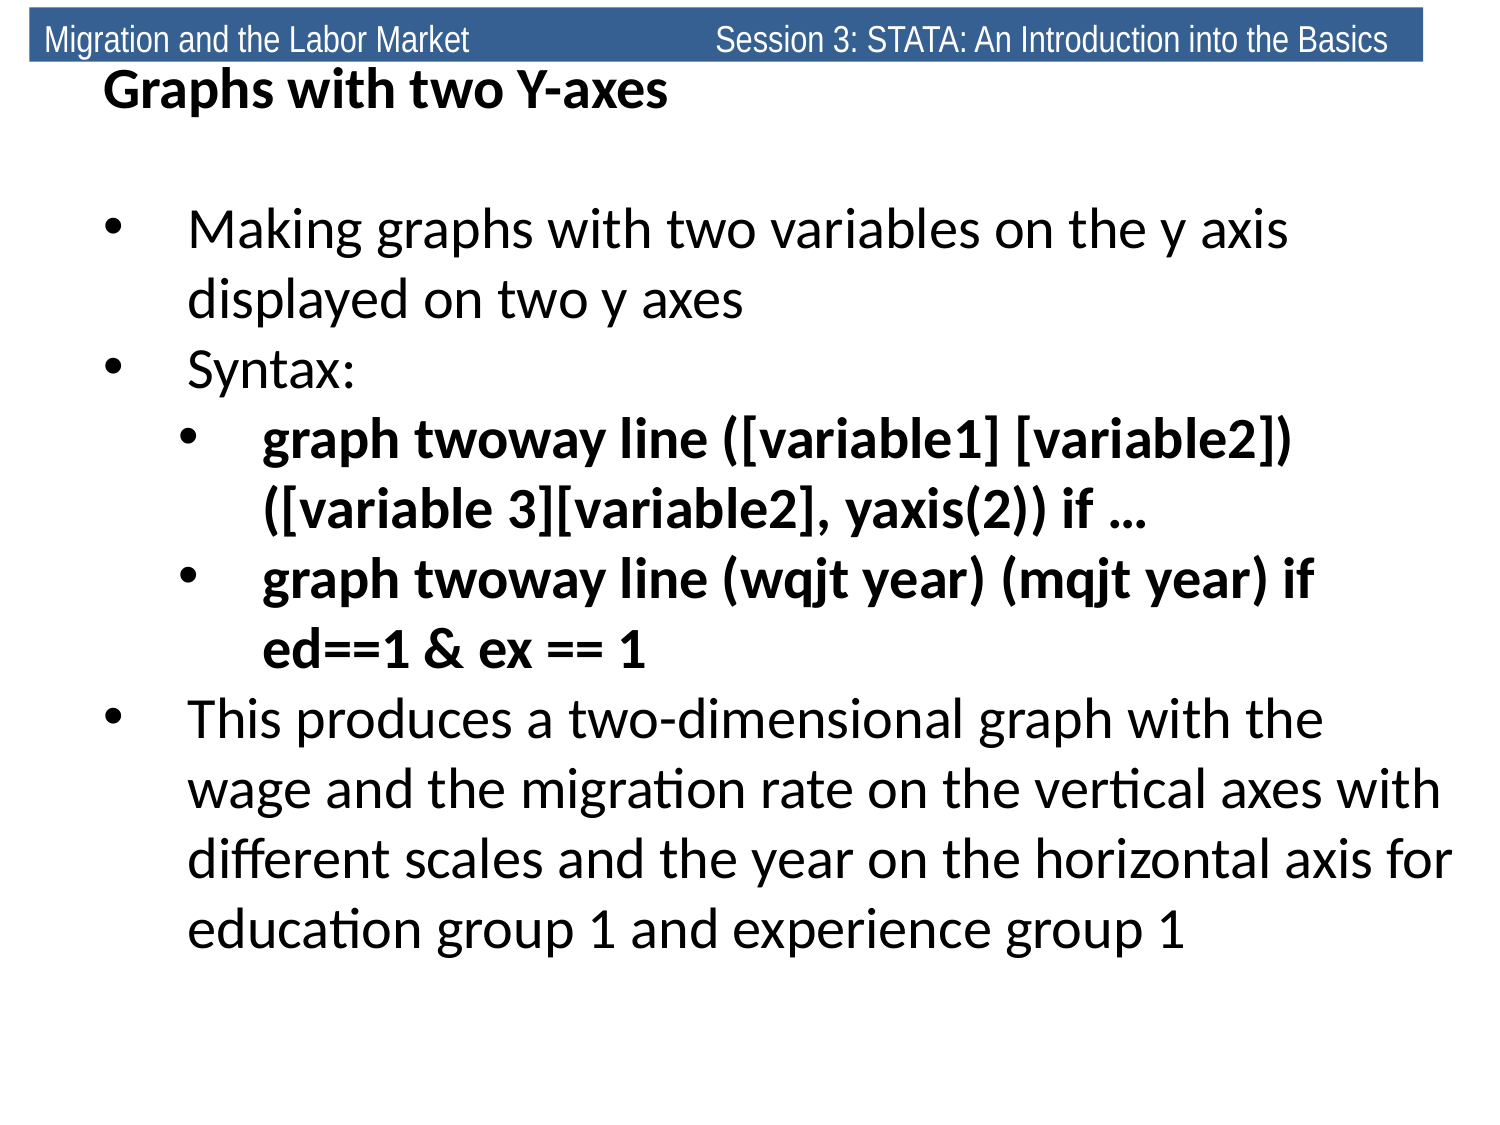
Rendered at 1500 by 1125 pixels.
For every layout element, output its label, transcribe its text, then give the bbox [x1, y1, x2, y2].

text_box Graphs with two Y-axes Making graphs with two variables on the y axis displayed on two y axes Syntax: graph twoway line ([variable1] [variable2]) ([variable 3][variable2], yaxis(2)) if … graph twoway line (wqjt year) (mqjt year) if ed==1 & ex == 1 This produces a two-dimensional graph with the wage and the migration rate on the vertical axes with different scales and the year on the horizontal axis for education group 1 and experience group 1 [88, 42, 1471, 1125]
text_box Migration and the Labor Market Session 3: STATA: An Introduction into the Basics [29, 7, 1424, 62]
